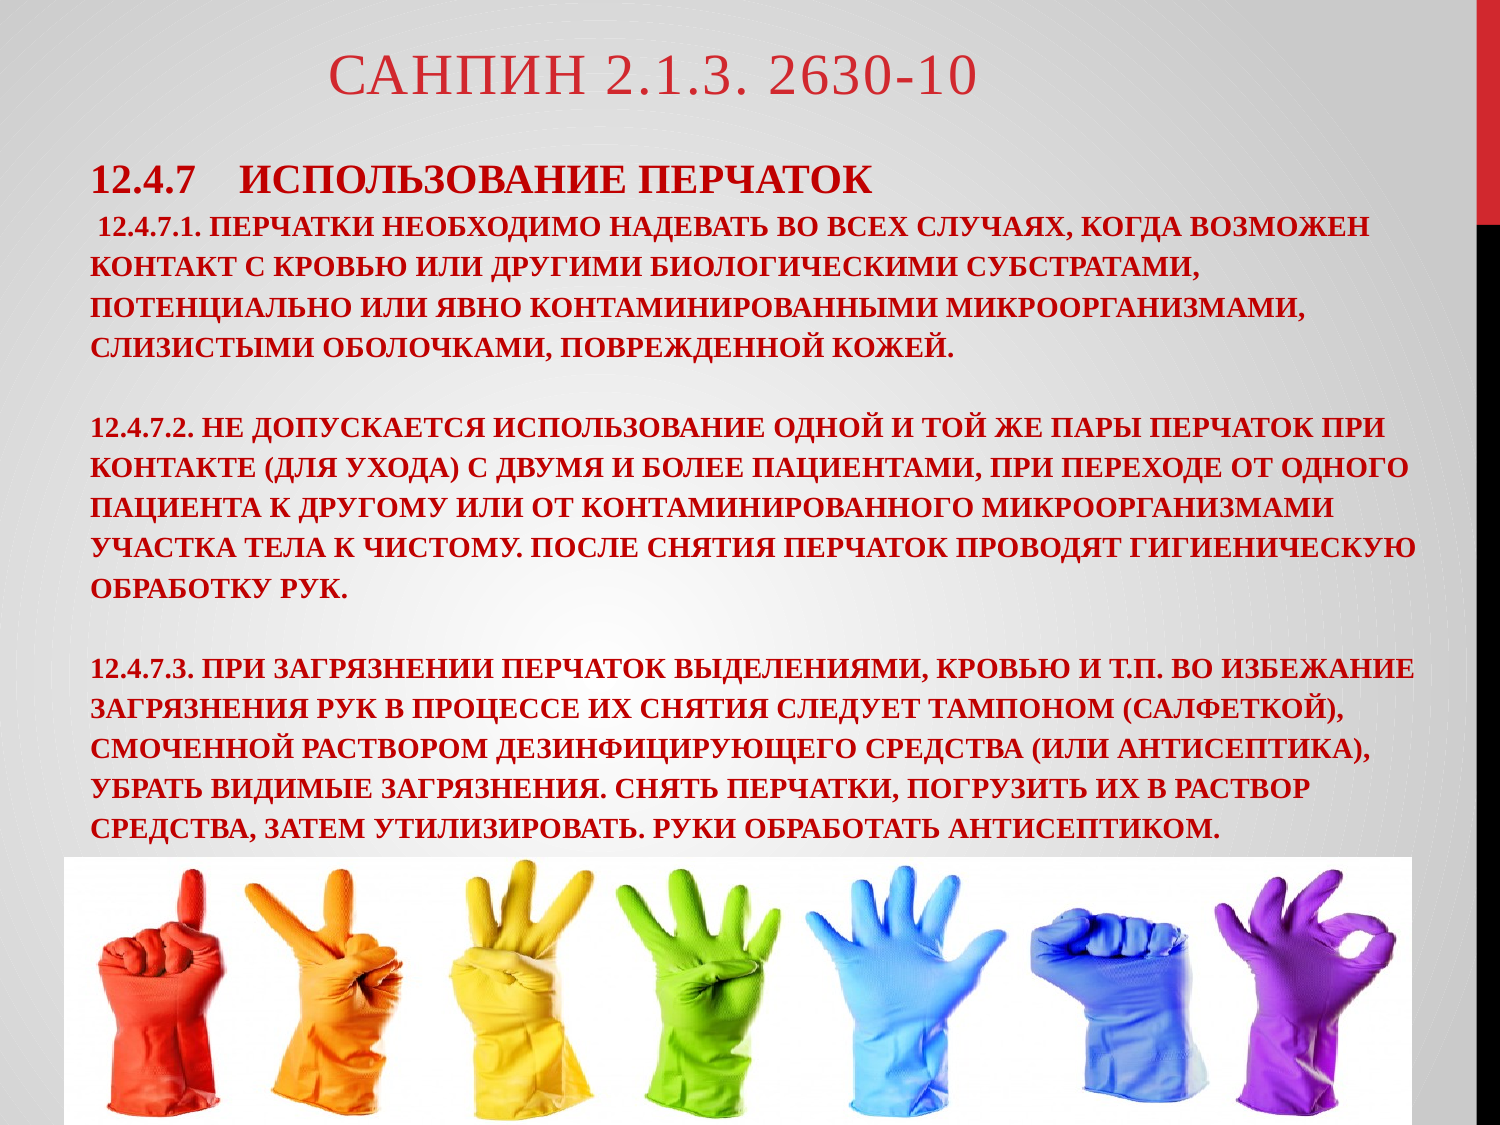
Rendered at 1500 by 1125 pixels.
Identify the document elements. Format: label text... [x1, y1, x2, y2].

picture [64, 857, 1413, 1125]
title 12.4.7 Использование перчаток 12.4.7.1. Перчатки необходимо надевать во всех случаях, когда возможен контакт с кровью или другими биологическими субстратами, потенциально или явно контаминированными микроорганизмами, слизистыми оболочками, поврежденной кожей. 12.4.7.2. Не допускается использование одной и той же пары перчаток при контакте (для ухода) с двумя и более пациентами, при переходе от одного пациента к другому или от контаминированного микроорганизмами участка тела к чистому. После снятия перчаток проводят гигиеническую обработку рук. 12.4.7.3. При загрязнении перчаток выделениями, кровью и т.п. во избежание загрязнения рук в процессе их снятия следует тампоном (салфеткой), смоченной раствором дезинфицирующего средства (или антисептика), убрать видимые загрязнения. Снять перчатки, погрузить их в раствор средства, затем утилизировать. Руки обработать антисептиком. [75, 0, 1436, 1125]
list САНПИН 2.1.3. 2630-10 [75, 0, 1350, 114]
